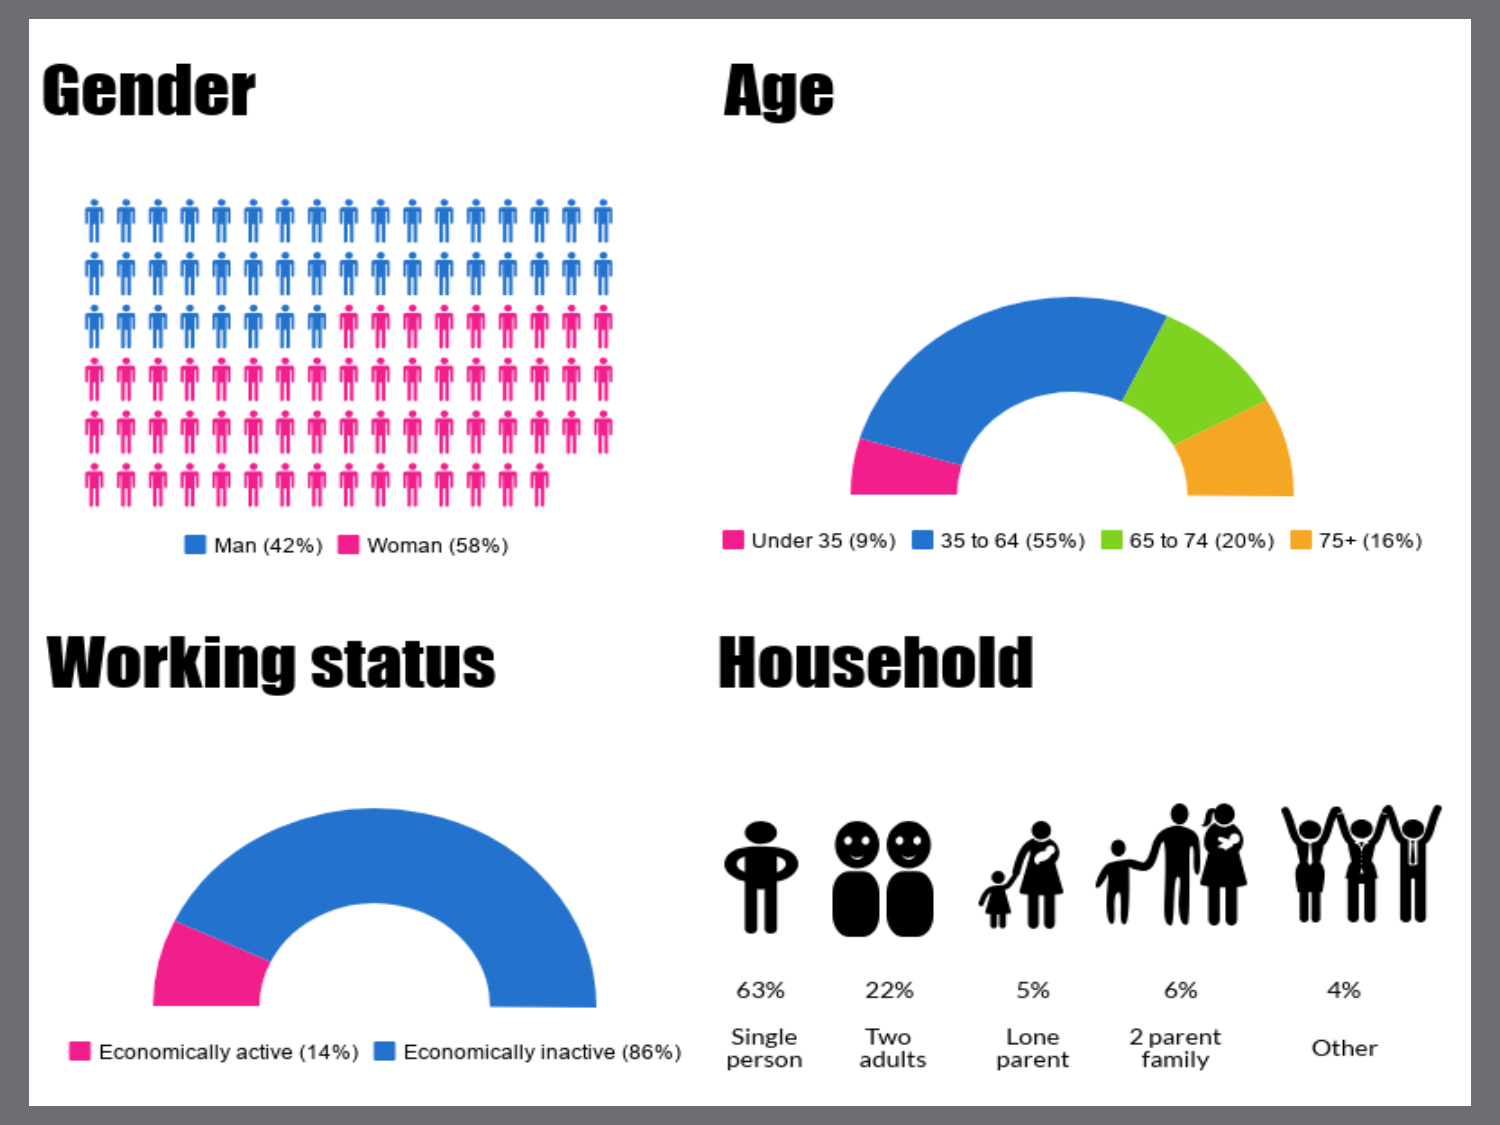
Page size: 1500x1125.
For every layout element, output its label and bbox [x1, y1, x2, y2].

list [29, 18, 1471, 1107]
